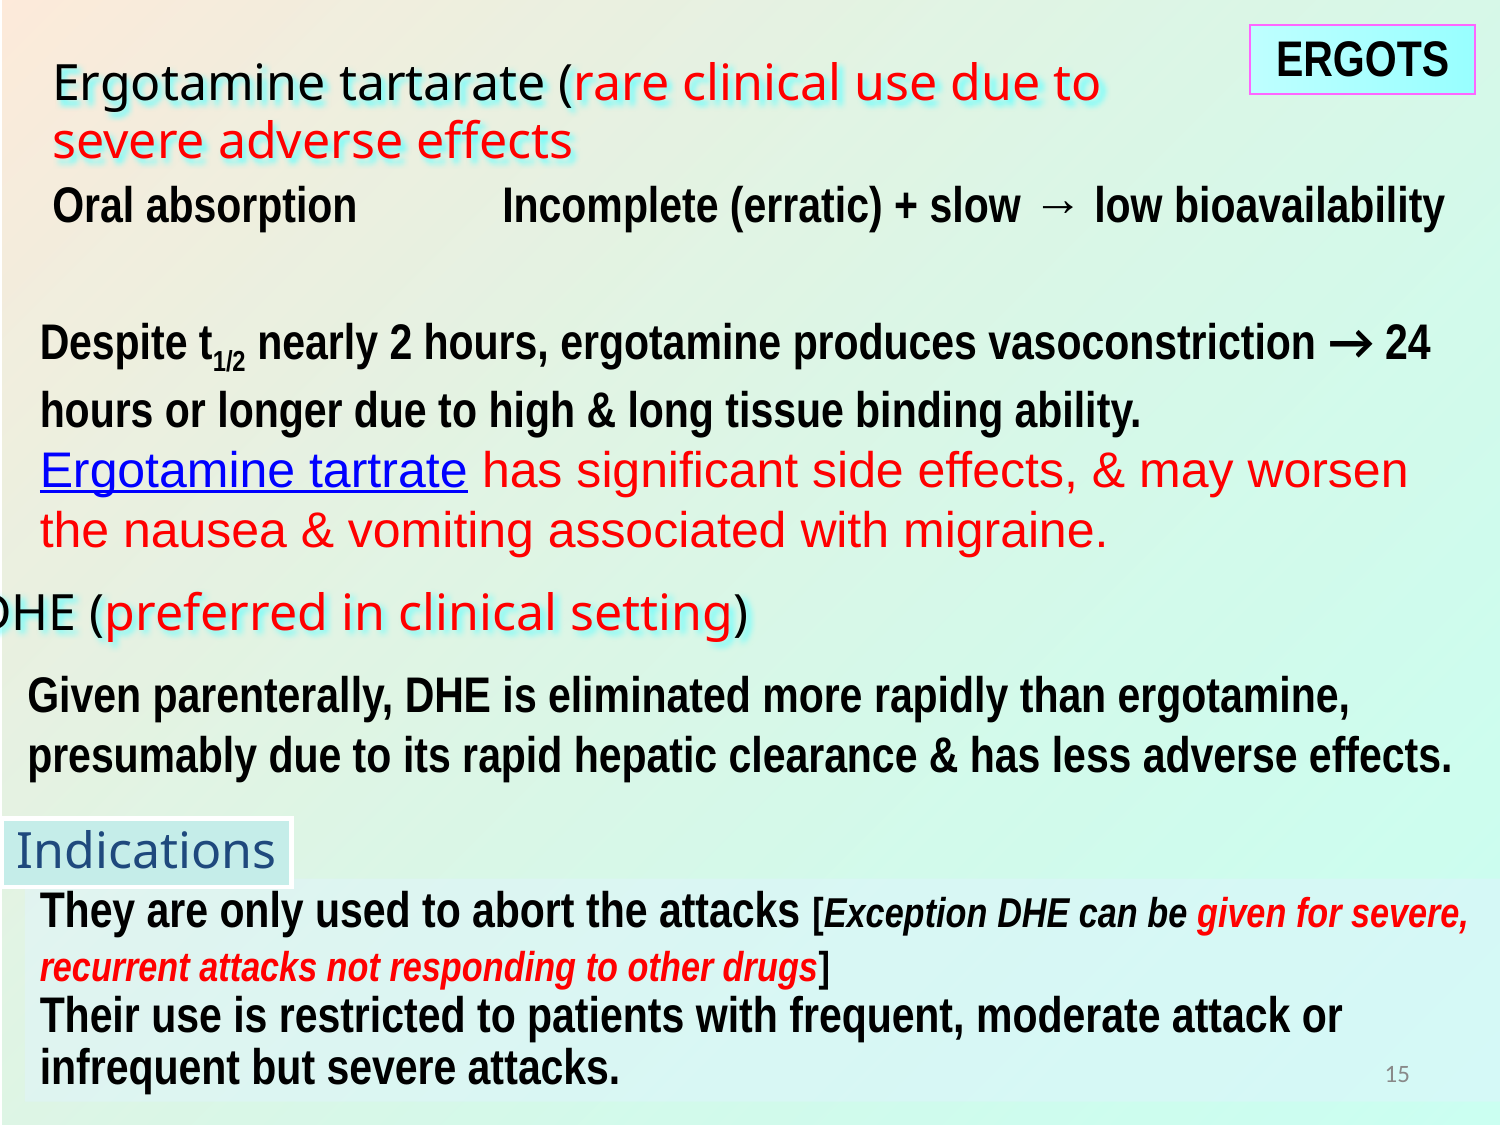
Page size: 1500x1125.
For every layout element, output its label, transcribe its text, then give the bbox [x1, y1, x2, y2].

text_box DHE (preferred in clinical setting) [0, 580, 764, 649]
text_box Oral absorption Incomplete (erratic) + slow → low bioavailability [37, 121, 1475, 293]
text_box [0, 0, 1500, 1125]
text_box Indications [2, 818, 292, 887]
text_box ERGOTS [1249, 24, 1475, 94]
text_box Given parenterally, DHE is eliminated more rapidly than ergotamine, presumably due to its rapid hepatic clearance & has less adverse effects. [12, 654, 1475, 790]
text_box They are only used to abort the attacks [Exception DHE can be given for severe, recurrent attacks not responding to other drugs] Their use is restricted to patients with frequent, moderate attack or infrequent but severe attacks. [24, 878, 1500, 1102]
text_box Ergotamine tartarate (rare clinical use due to severe adverse effects [36, 48, 1198, 181]
slide_number 15 [1074, 1042, 1425, 1103]
text_box Despite t1/2 nearly 2 hours, ergotamine produces vasoconstriction → 24 hours or longer due to high & long tissue binding ability. Ergotamine tartrate has significant side effects, & may worsen the nausea & vomiting associated with migraine. [24, 301, 1475, 565]
